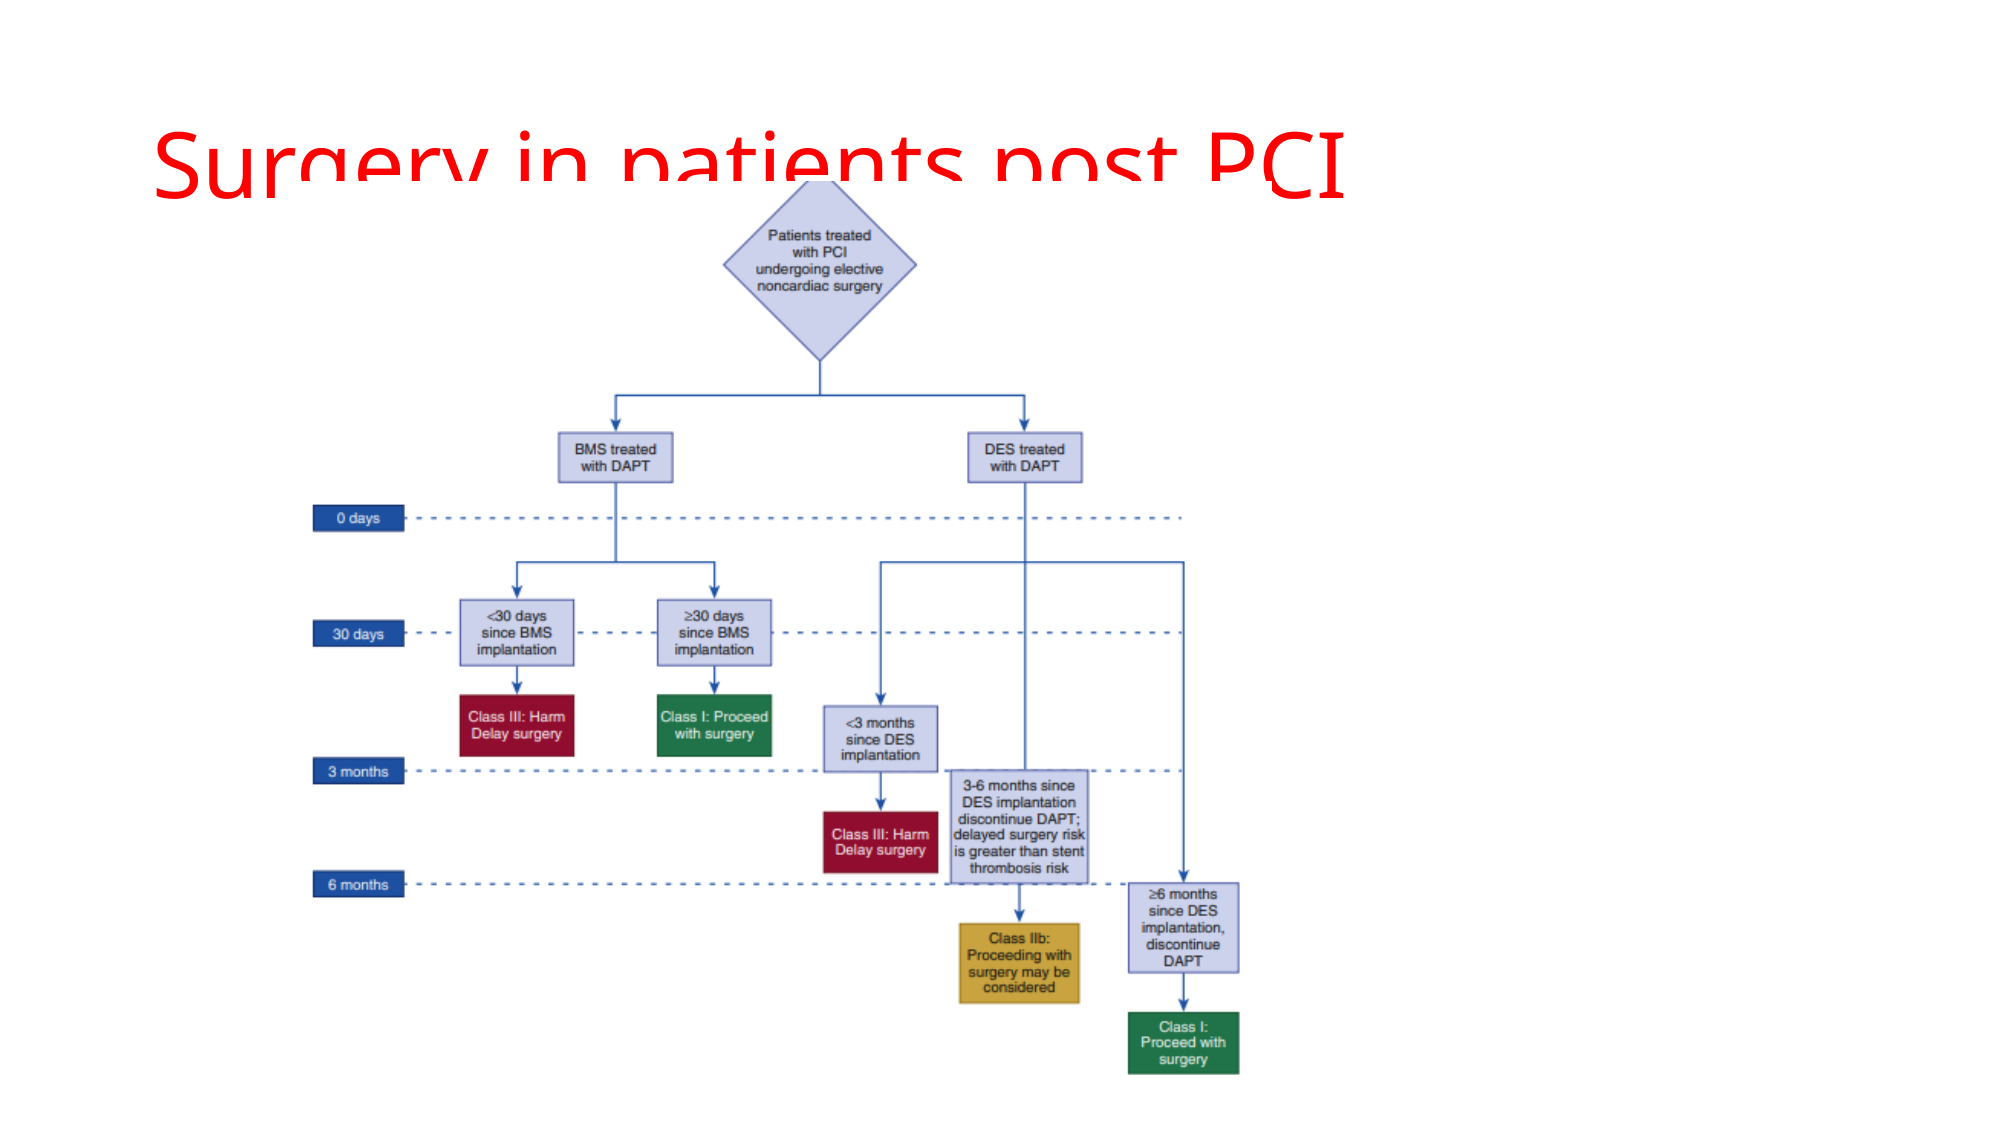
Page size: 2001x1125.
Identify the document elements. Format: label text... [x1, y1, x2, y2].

picture [281, 181, 1272, 1078]
title Surgery in patients post PCI [137, 59, 1863, 278]
